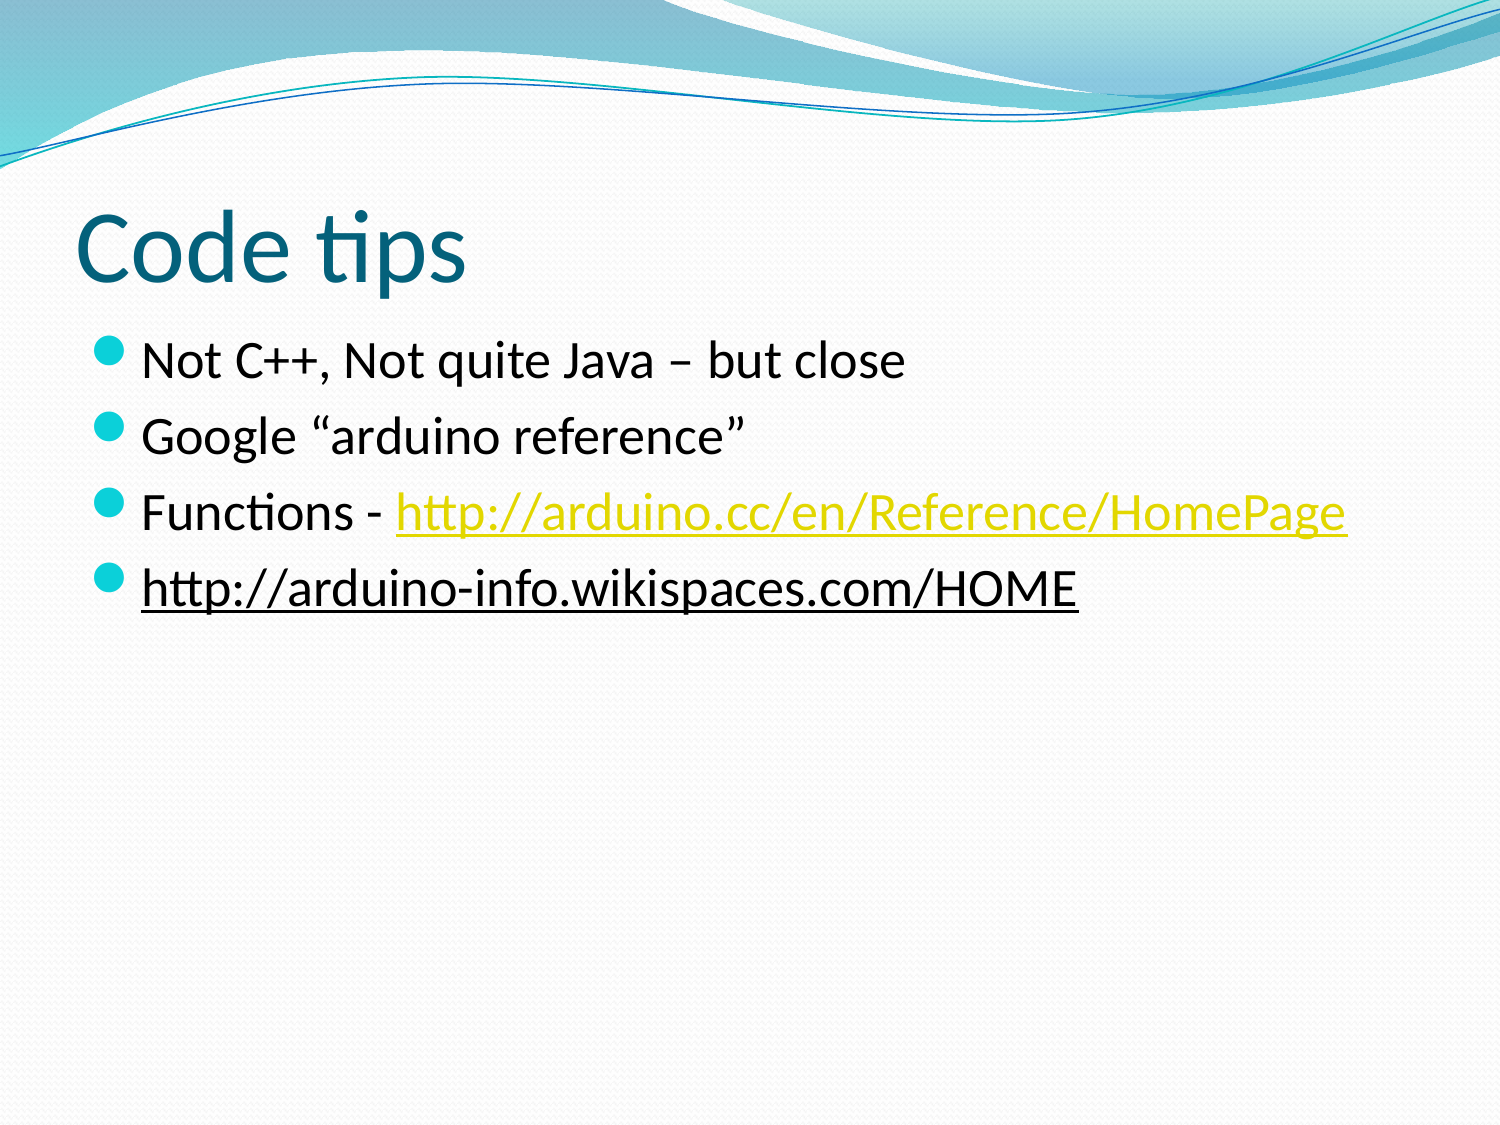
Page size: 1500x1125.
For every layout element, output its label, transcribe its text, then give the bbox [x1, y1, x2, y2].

list Not C++, Not quite Java – but close Google “arduino reference” Functions - http://arduino.cc/en/Reference/HomePage http://arduino-info.wikispaces.com/HOME [75, 317, 1425, 1038]
title Code tips [75, 115, 1425, 303]
